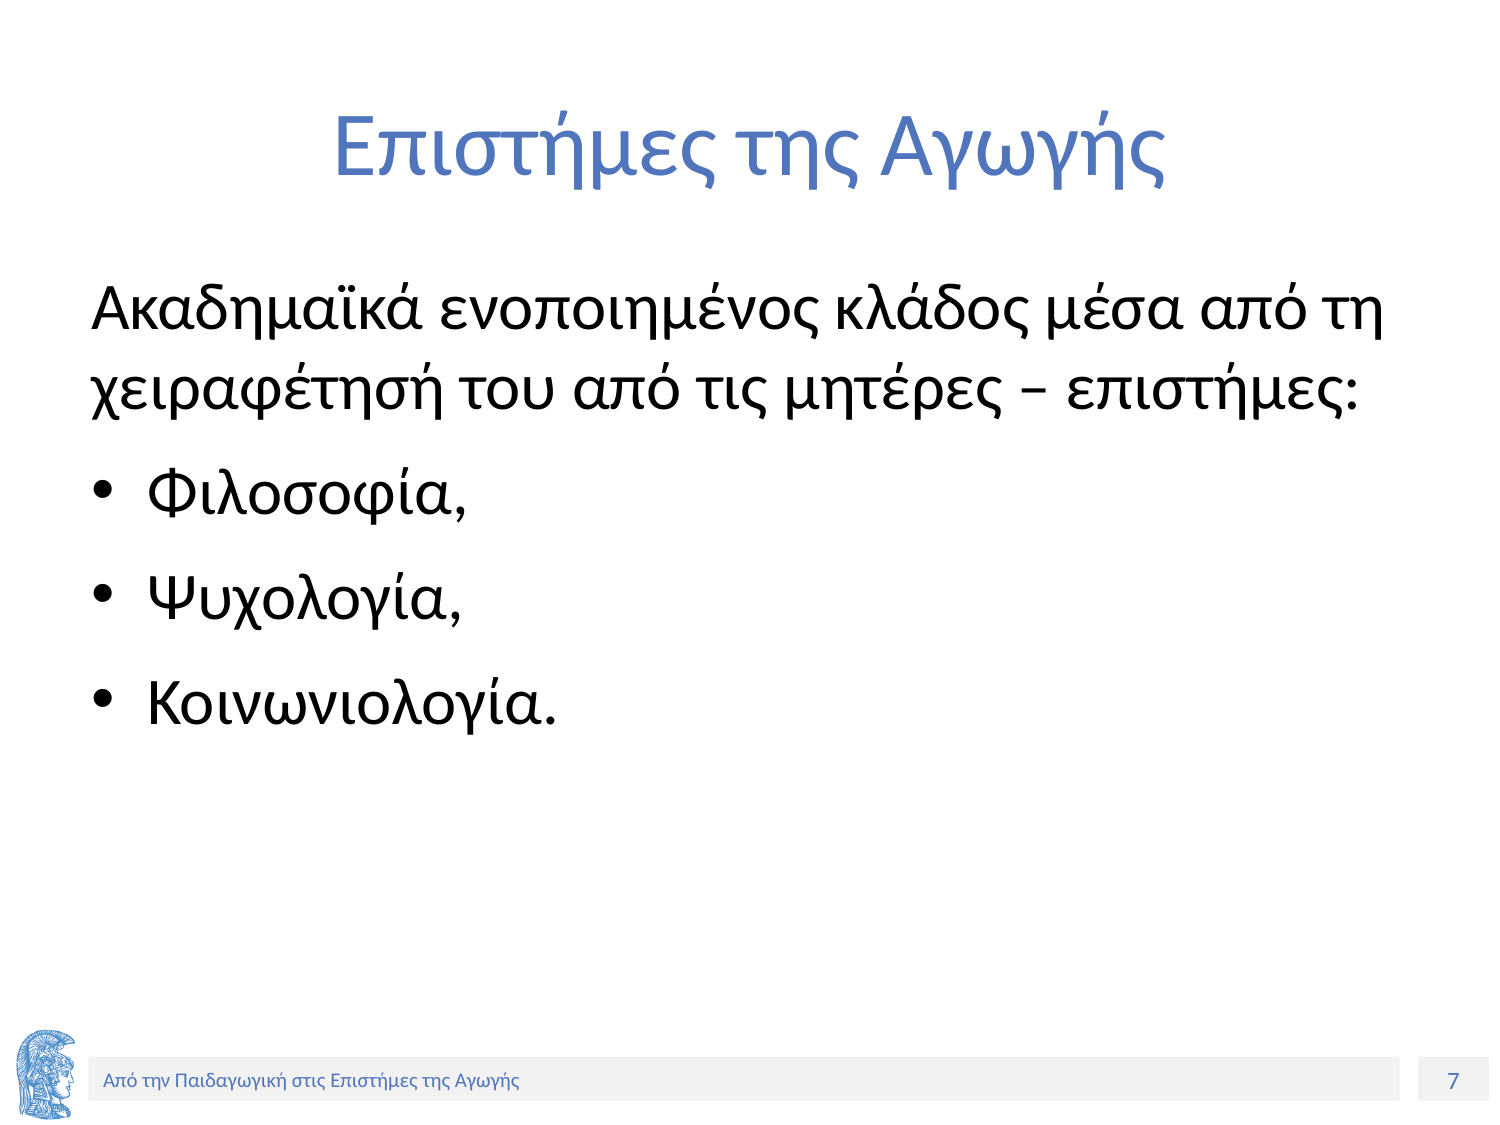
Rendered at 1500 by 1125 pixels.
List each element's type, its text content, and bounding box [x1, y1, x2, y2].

list Ακαδημαϊκά ενοποιημένος κλάδος μέσα από τη χειραφέτησή του από τις μητέρες – επιστήμες: Φιλοσοφία, Ψυχολογία, Κοινωνιολογία. [76, 255, 1427, 998]
title Επιστήμες της Αγωγής [75, 45, 1425, 233]
picture [9, 1026, 81, 1120]
